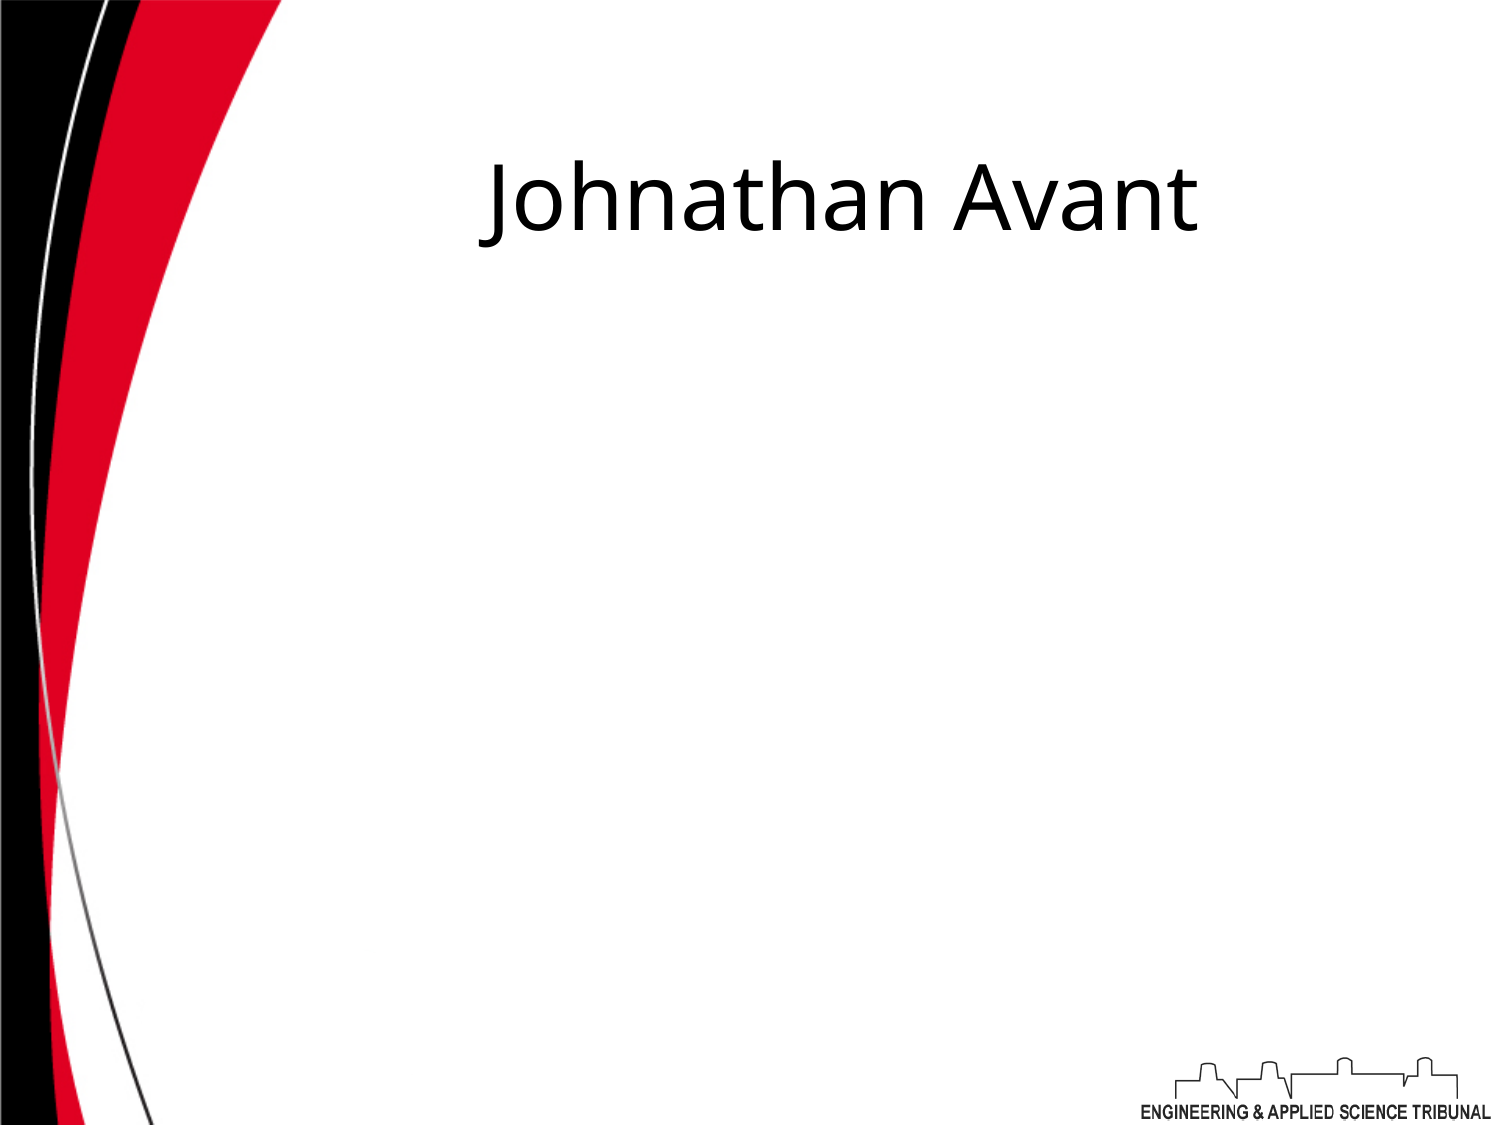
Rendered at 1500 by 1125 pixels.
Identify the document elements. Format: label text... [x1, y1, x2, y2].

picture [0, 0, 422, 1125]
title Johnathan Avant [212, 100, 1475, 288]
picture [1137, 1057, 1495, 1121]
